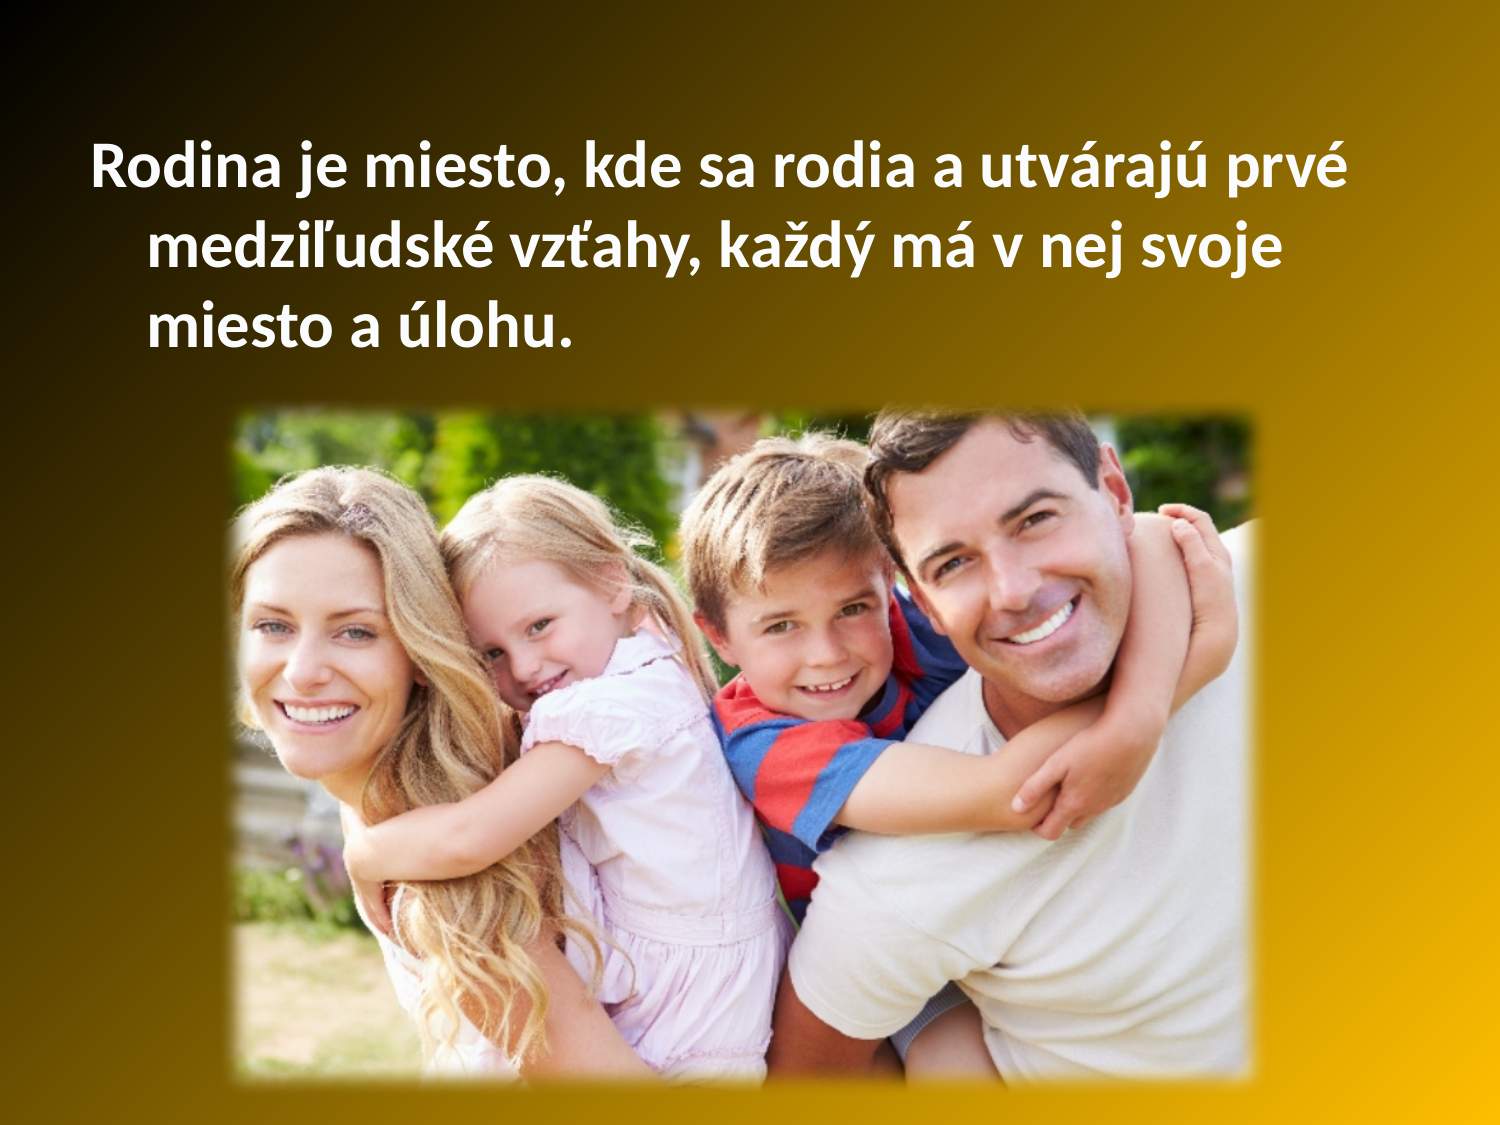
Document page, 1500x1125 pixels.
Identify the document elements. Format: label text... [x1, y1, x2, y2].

list Rodina je miesto, kde sa rodia a utvárajú prvé medziľudské vzťahy, každý má v nej svoje miesto a úlohu. [75, 113, 1425, 398]
picture [218, 396, 1270, 1098]
